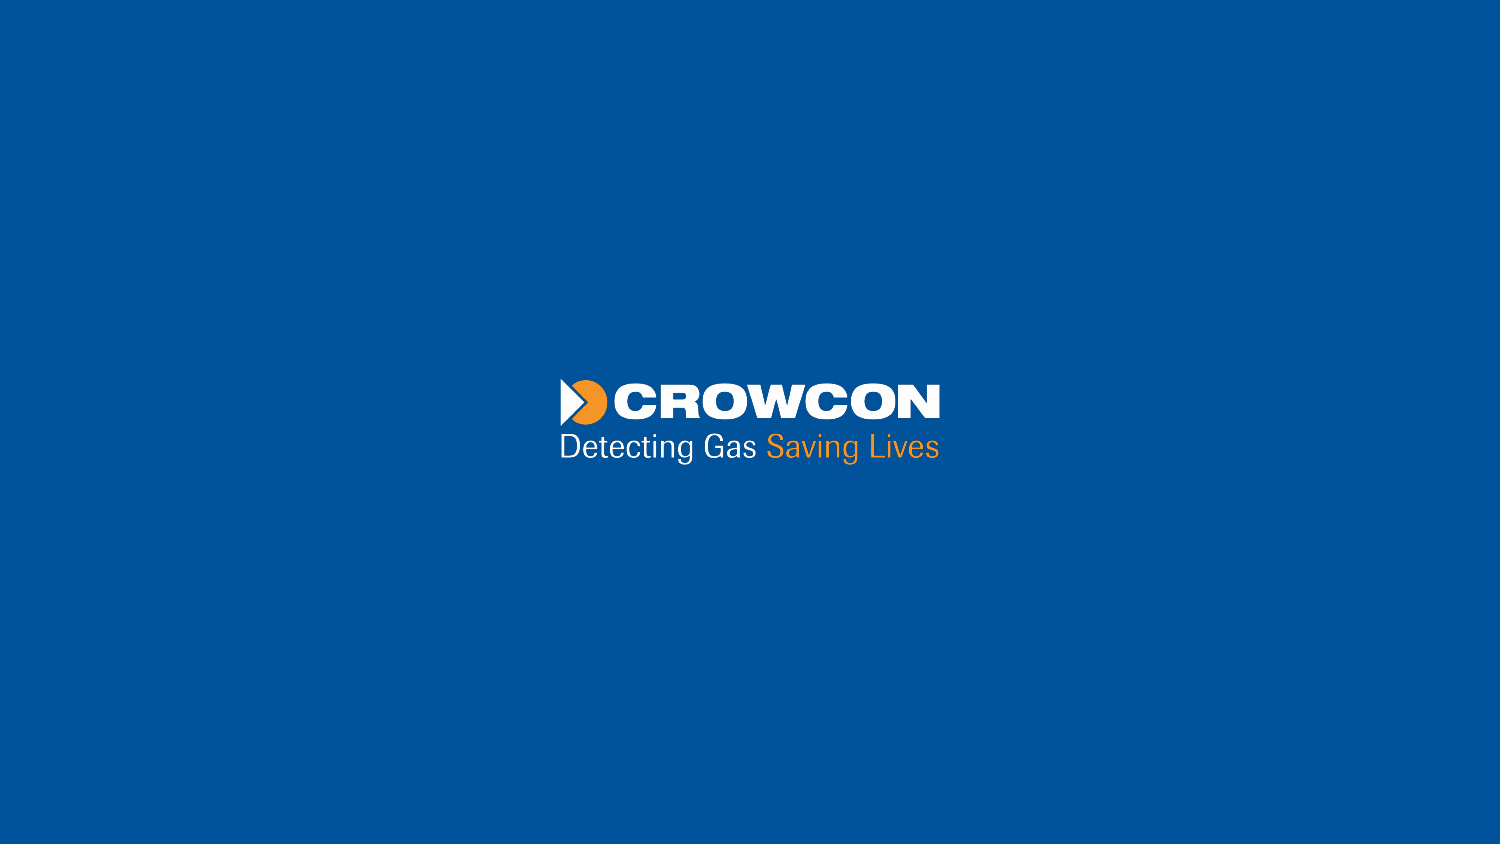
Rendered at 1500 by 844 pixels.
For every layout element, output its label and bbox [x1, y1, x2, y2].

picture [559, 378, 941, 465]
